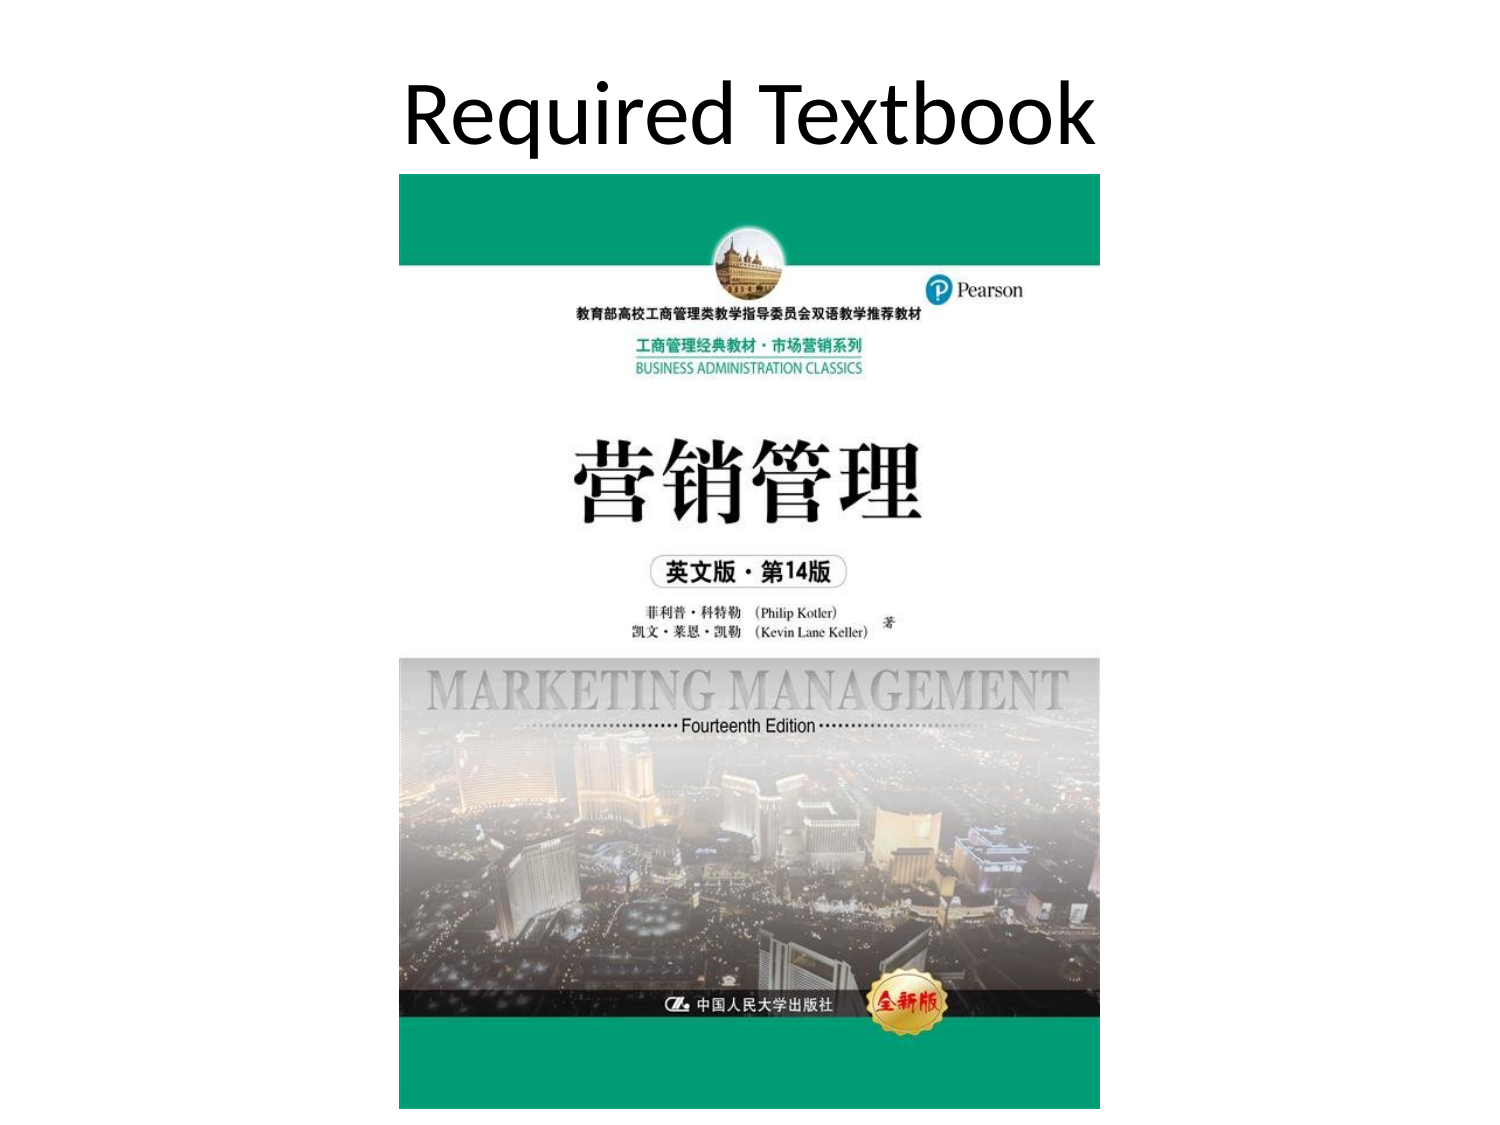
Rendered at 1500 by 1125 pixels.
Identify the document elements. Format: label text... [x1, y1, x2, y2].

picture [399, 174, 1101, 1109]
text_box Required Textbook [74, 45, 1425, 233]
